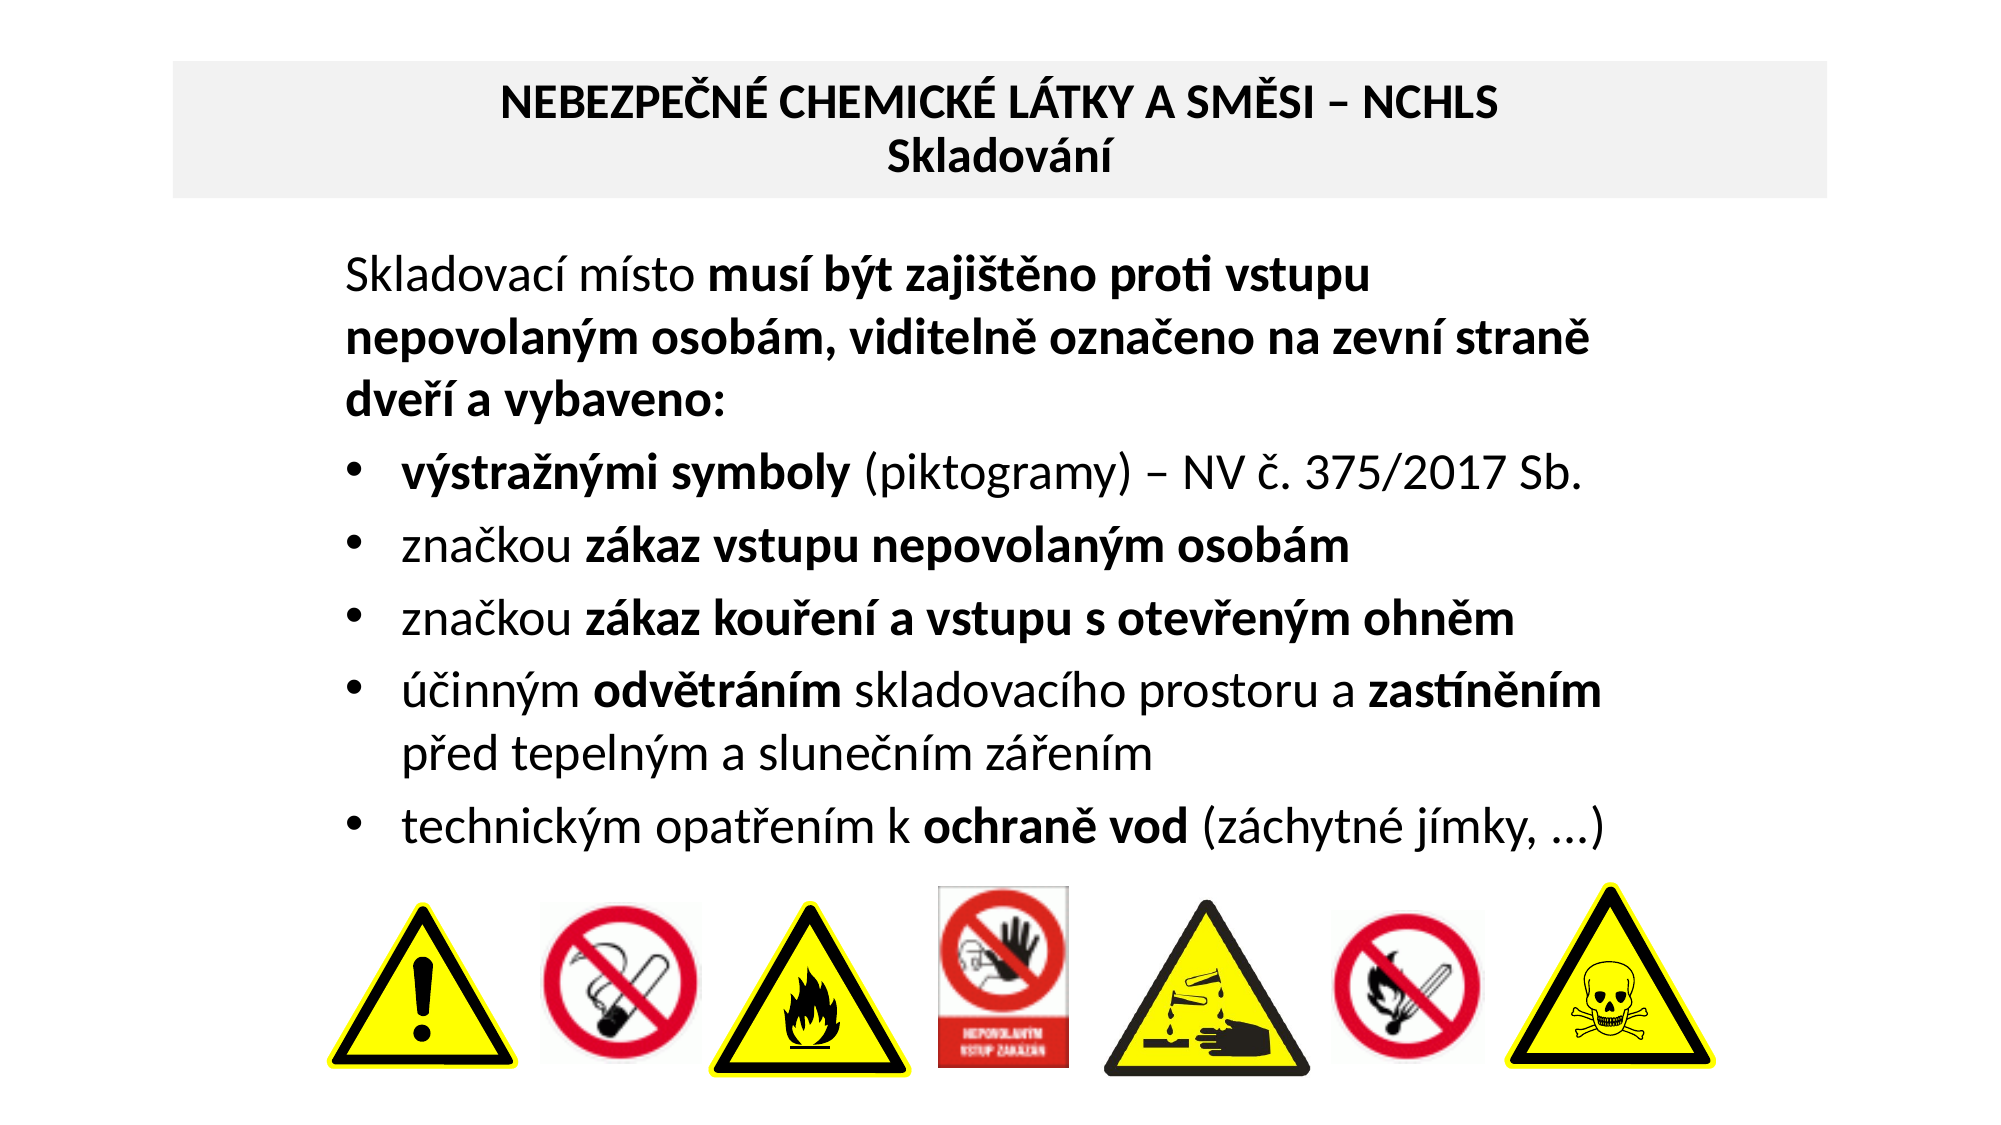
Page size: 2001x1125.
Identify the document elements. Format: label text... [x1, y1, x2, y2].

picture [326, 902, 519, 1069]
picture [540, 902, 702, 1064]
picture [1331, 910, 1485, 1064]
picture [938, 886, 1069, 1068]
title NEBEZPEČNÉ CHEMICKÉ LÁTKY A SMĚSI – NCHLS Skladování [172, 61, 1828, 199]
picture [708, 901, 912, 1078]
picture [1101, 897, 1315, 1080]
picture [1504, 882, 1716, 1069]
text_box Skladovací místo musí být zajištěno proti vstupu nepovolaným osobám, viditelně označeno na zevní straně dveří a vybaveno: výstražnými symboly (piktogramy) – NV č. 375/2017 Sb. značkou zákaz vstupu nepovolaným osobám značkou zákaz kouření a vstupu s otevřeným ohněm účinným odvětráním skladovacího prostoru a zastíněním před tepelným a slunečním zářením technickým opatřením k ochraně vod (záchytné jímky, ...) [330, 232, 1681, 930]
